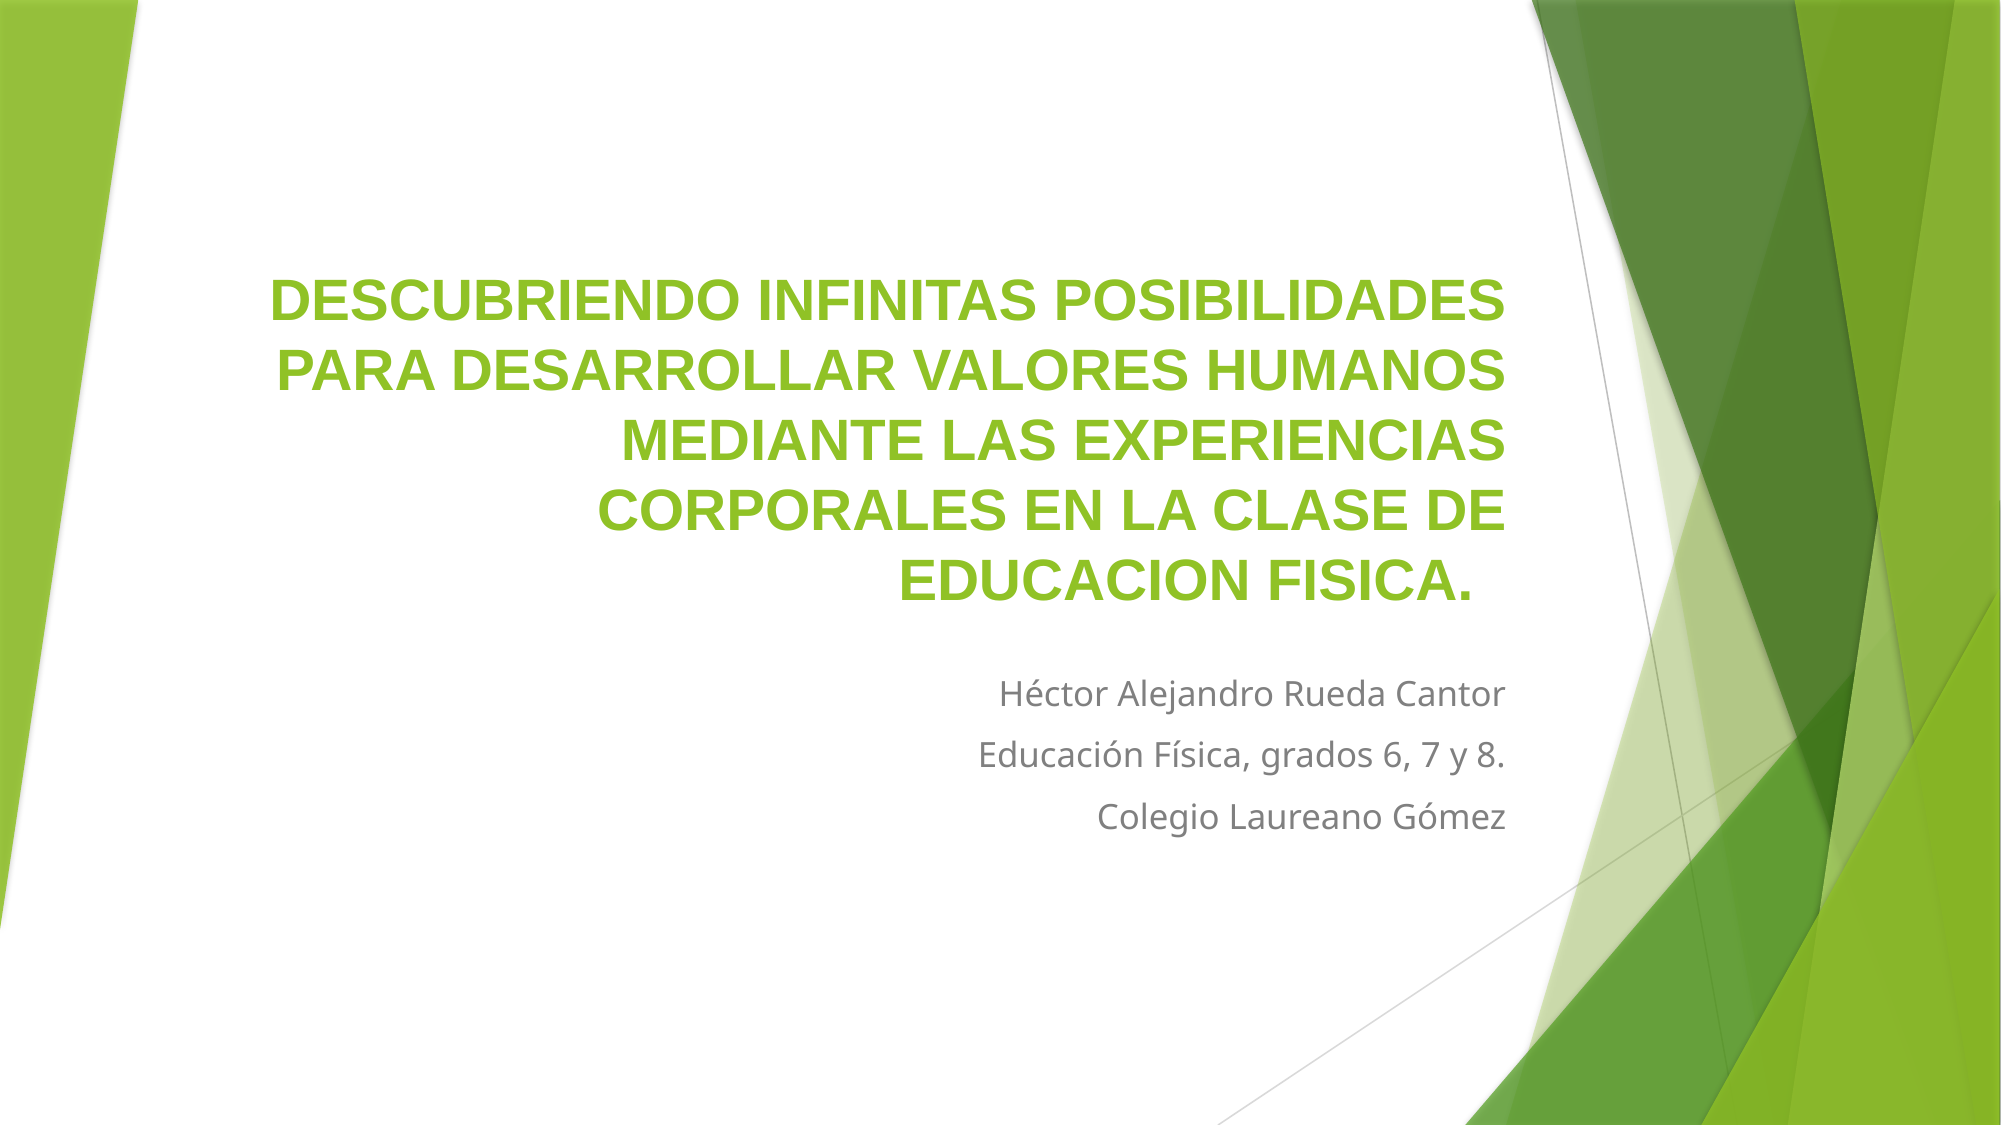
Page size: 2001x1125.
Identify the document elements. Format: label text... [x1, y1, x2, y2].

subtitle Héctor Alejandro Rueda Cantor Educación Física, grados 6, 7 y 8. Colegio Laureano Gómez [247, 664, 1522, 845]
title DESCUBRIENDO INFINITAS POSIBILIDADES PARA DESARROLLAR VALORES HUMANOS MEDIANTE LAS EXPERIENCIAS CORPORALES EN LA CLASE DE EDUCACION FISICA. [247, 394, 1522, 664]
